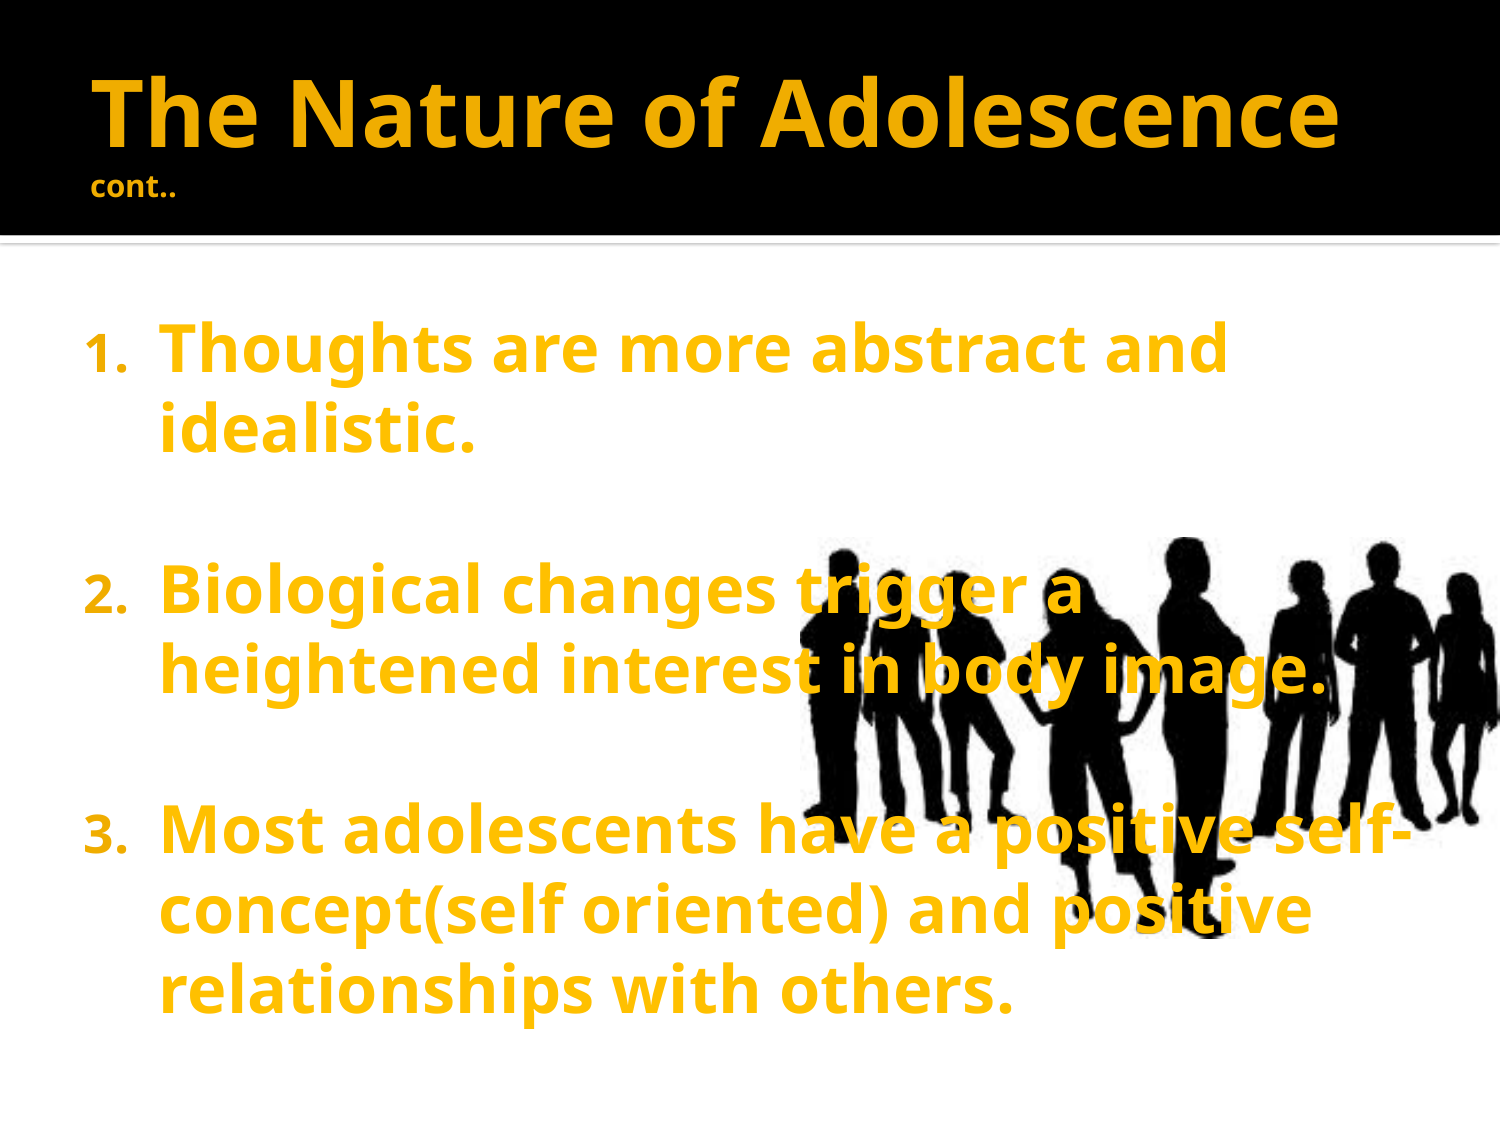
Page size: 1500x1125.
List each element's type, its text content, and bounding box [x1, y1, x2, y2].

title The Nature of Adolescence cont.. [75, 25, 1425, 231]
list Thoughts are more abstract and idealistic. Biological changes trigger a heightened interest in body image. Most adolescents have a positive self-concept(self oriented) and positive relationships with others. [75, 291, 1463, 1075]
picture [799, 537, 1500, 939]
